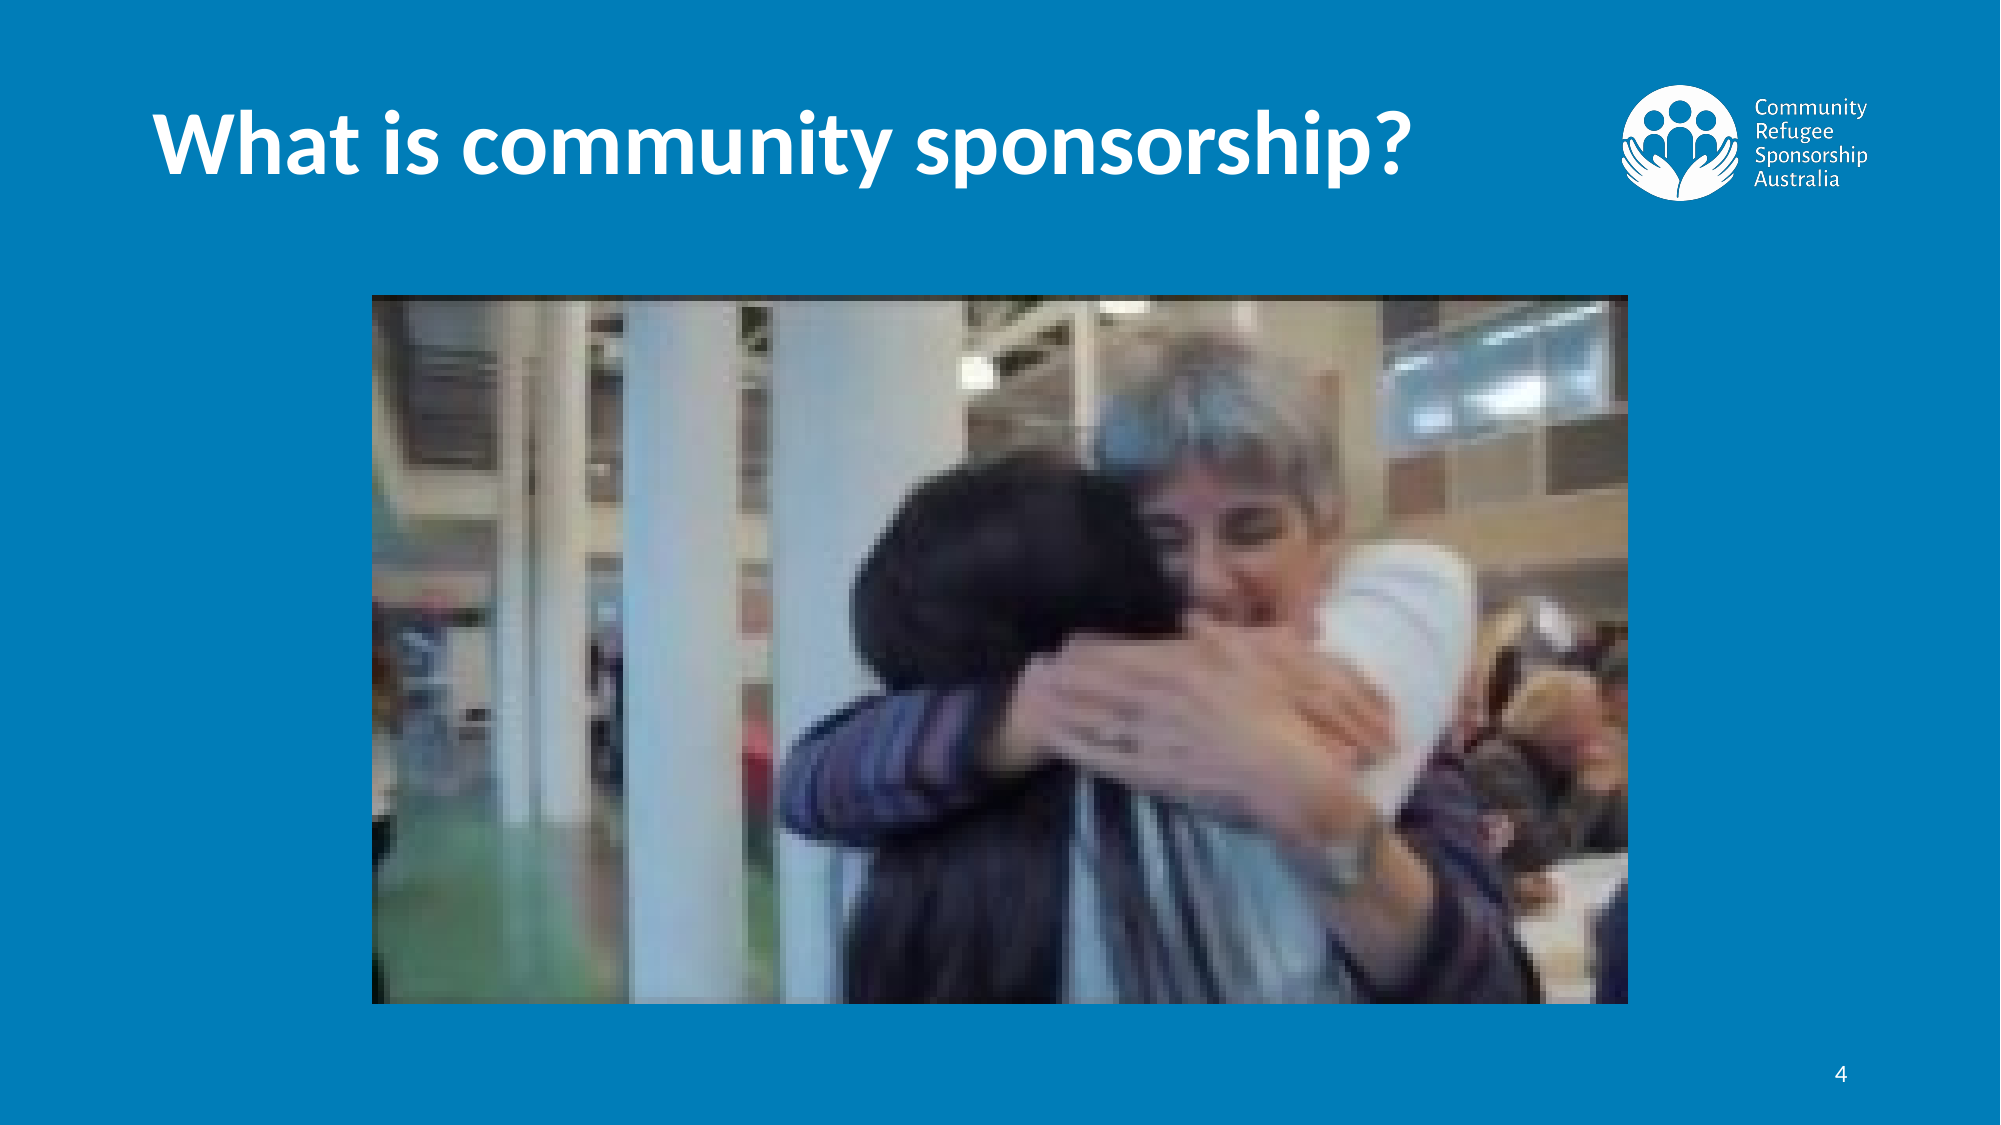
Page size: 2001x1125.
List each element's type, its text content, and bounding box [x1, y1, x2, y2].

picture [1623, 86, 1737, 157]
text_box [371, 294, 1629, 1005]
slide_number 4 [1412, 1042, 1863, 1103]
title What is community sponsorship? [137, 88, 1590, 278]
picture [1820, 104, 1824, 114]
picture [1622, 141, 1738, 200]
